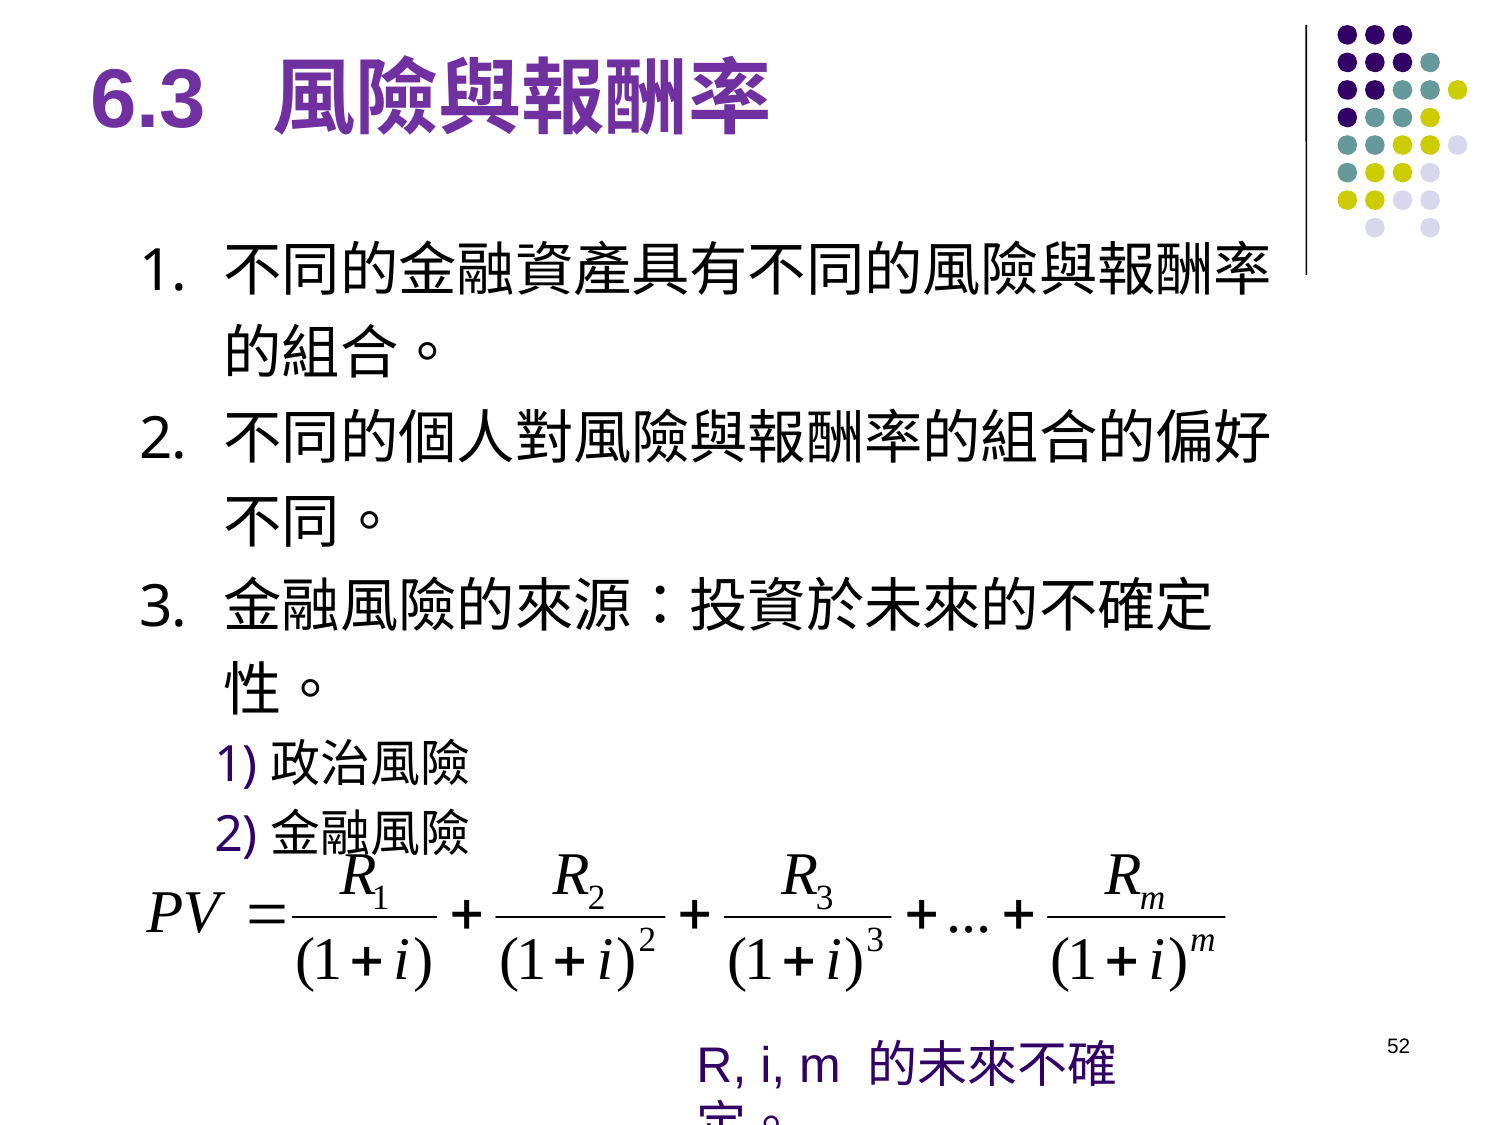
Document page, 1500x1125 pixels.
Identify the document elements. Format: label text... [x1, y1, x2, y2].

title 6.3 風險與報酬率 [74, 19, 1302, 153]
text_box 不同的金融資產具有不同的風險與報酬率的組合。 不同的個人對風險與報酬率的組合的偏好不同。 金融風險的來源：投資於未來的不確定性。 政治風險 金融風險 [124, 210, 1291, 869]
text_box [135, 835, 1236, 1003]
text_box R, i, m 的未來不確定。 [681, 1024, 1232, 1125]
slide_number 52 [1232, 1024, 1426, 1101]
